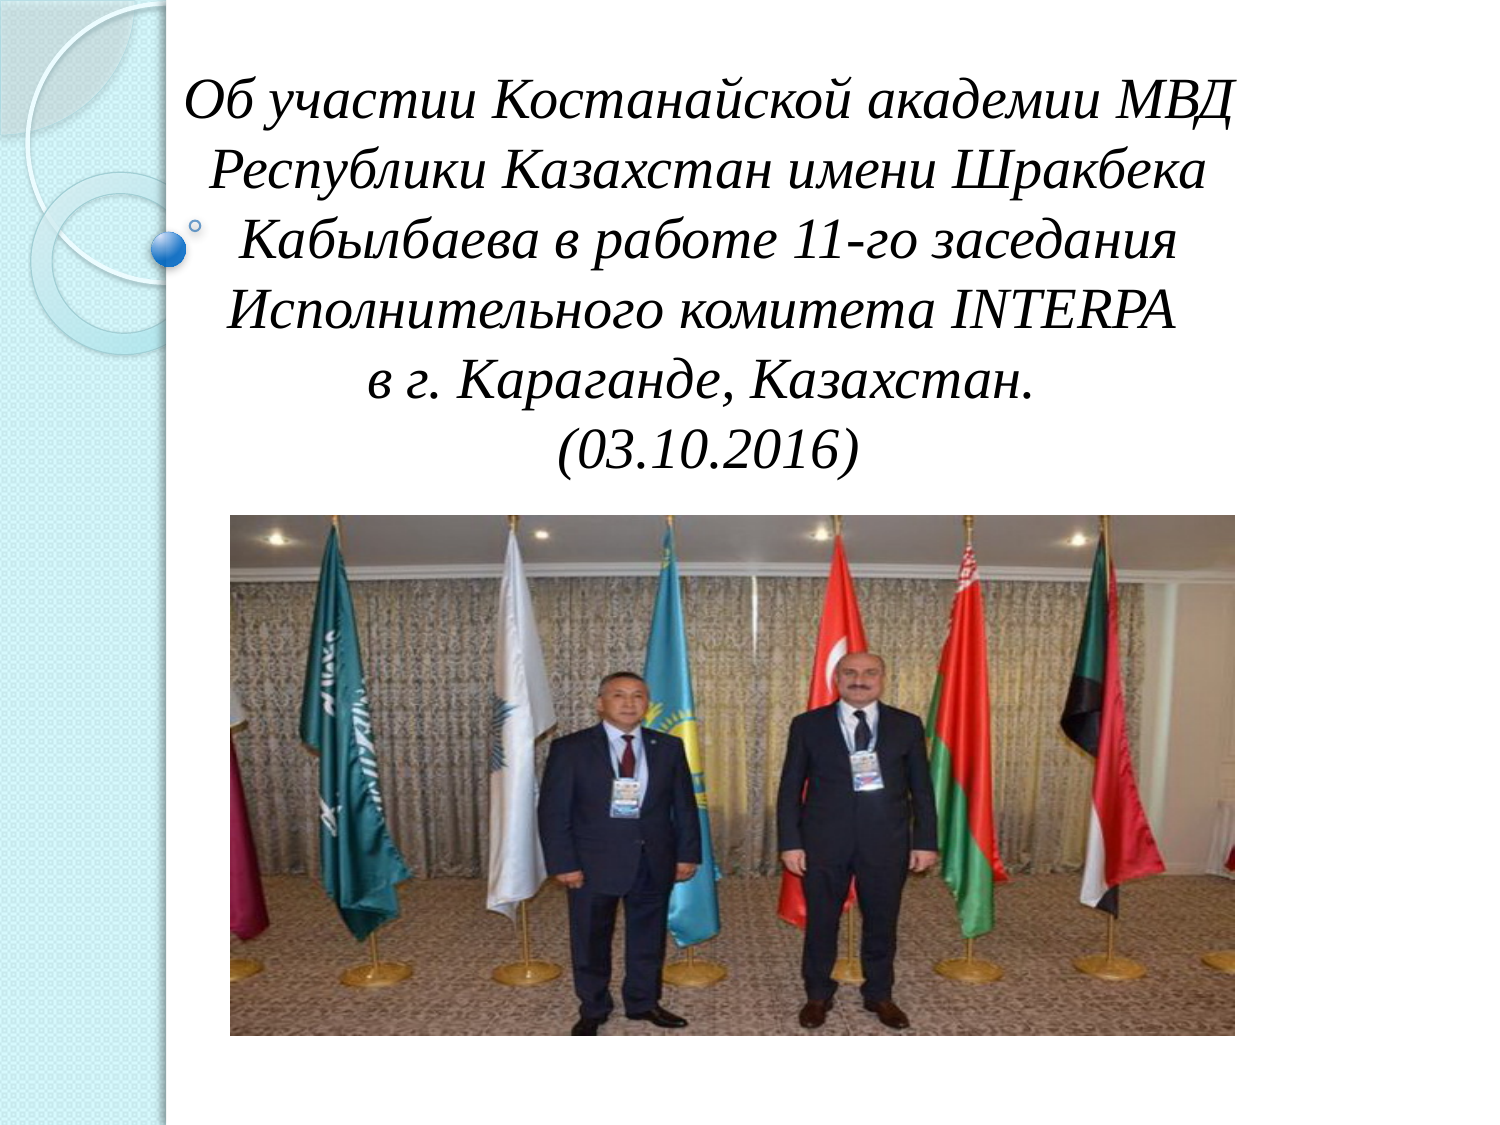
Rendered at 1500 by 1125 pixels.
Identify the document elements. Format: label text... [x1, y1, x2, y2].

title Об участии Костанайской академии МВД Республики Казахстан имени Шракбека Кабылбаева в работе 11-го заседания Исполнительного комитета INTERPA в г. Караганде, Казахстан. (03.10.2016) [64, 90, 1353, 563]
picture [229, 514, 1235, 1037]
